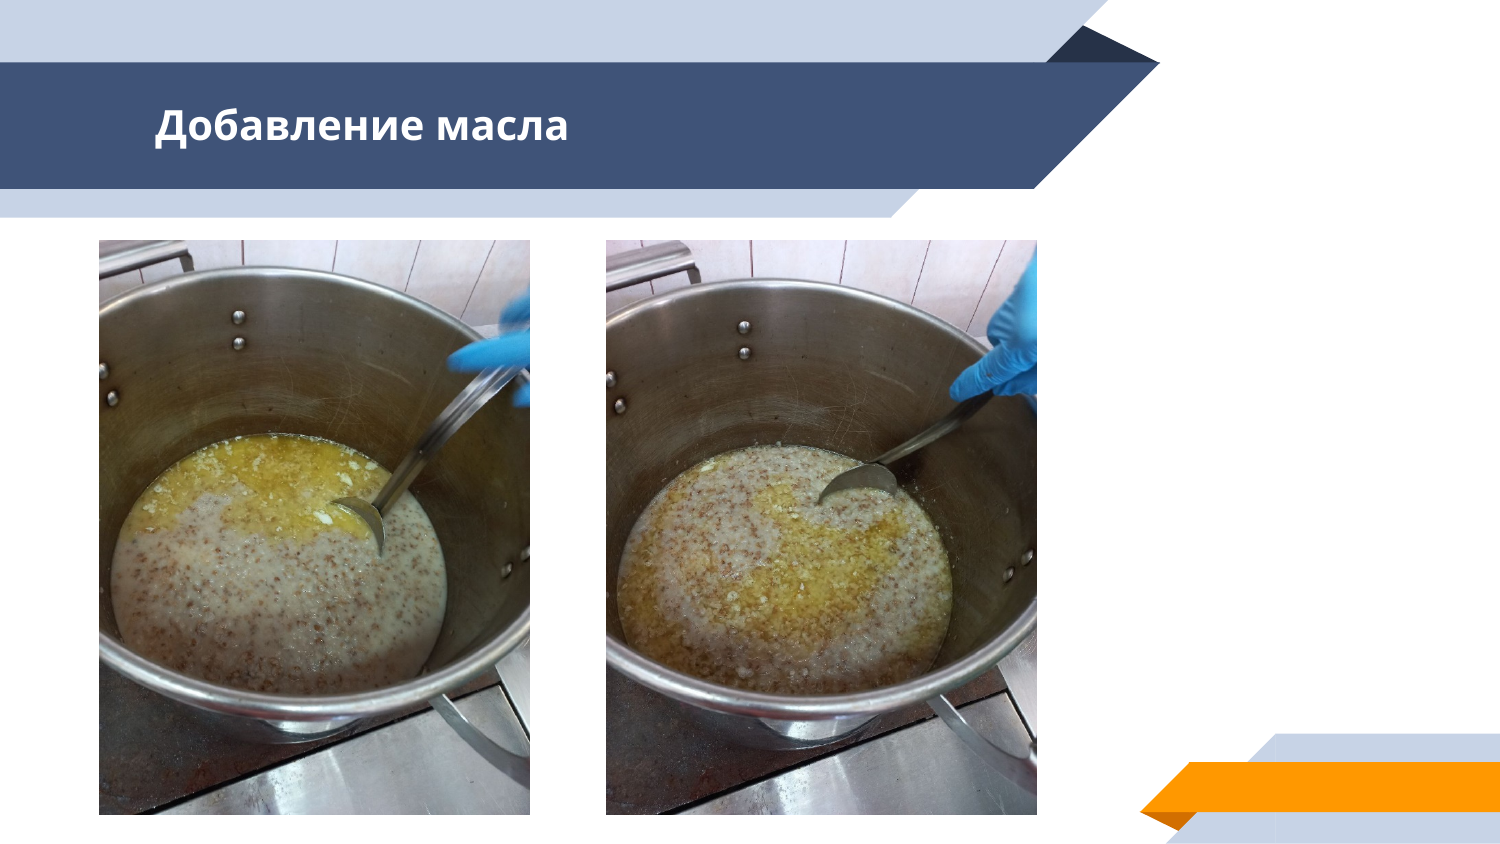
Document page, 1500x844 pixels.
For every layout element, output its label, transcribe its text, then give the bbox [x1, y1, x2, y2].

picture [99, 240, 530, 815]
title Добавление масла [43, 61, 682, 187]
picture [606, 240, 1037, 815]
